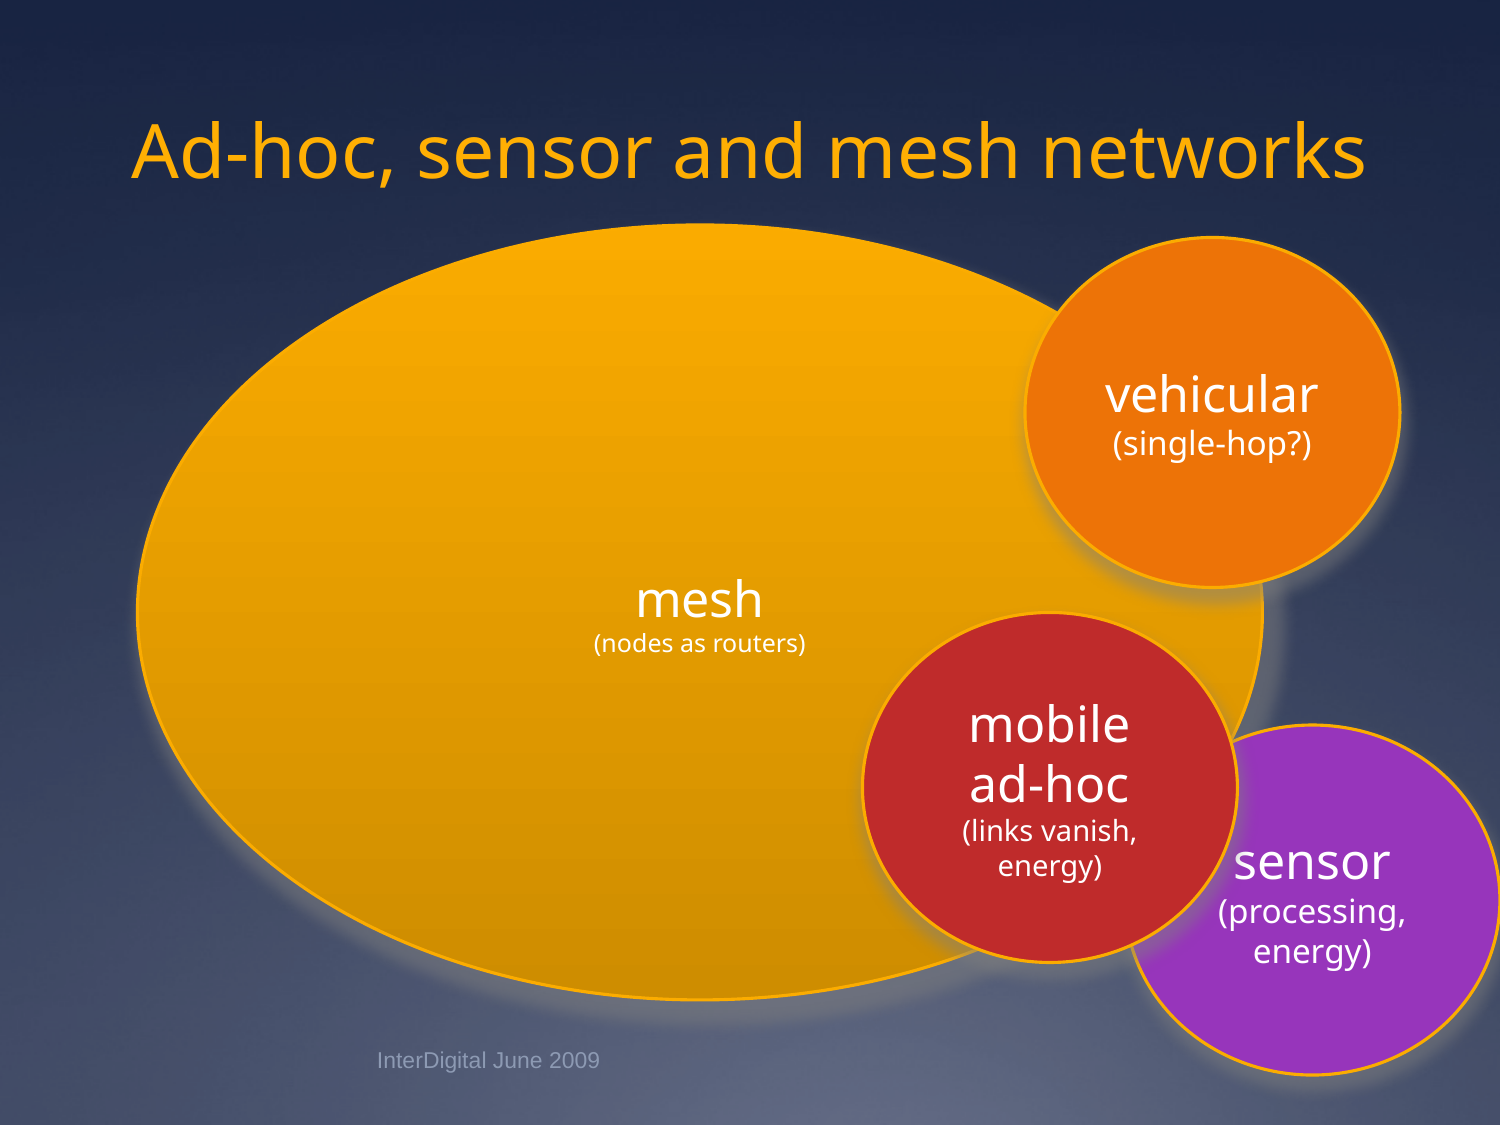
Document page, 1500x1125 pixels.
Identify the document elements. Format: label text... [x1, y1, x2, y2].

title Ad-hoc, sensor and mesh networks [100, 95, 1400, 225]
footer InterDigital June 2009 [361, 1029, 1248, 1090]
text_box sensor (processing, energy) [1138, 723, 1500, 1077]
text_box vehicular (single-hop?) [1023, 235, 1402, 590]
text_box mobile ad-hoc (links vanish, energy) [860, 610, 1240, 965]
text_box mesh (nodes as routers) [135, 223, 1264, 1002]
